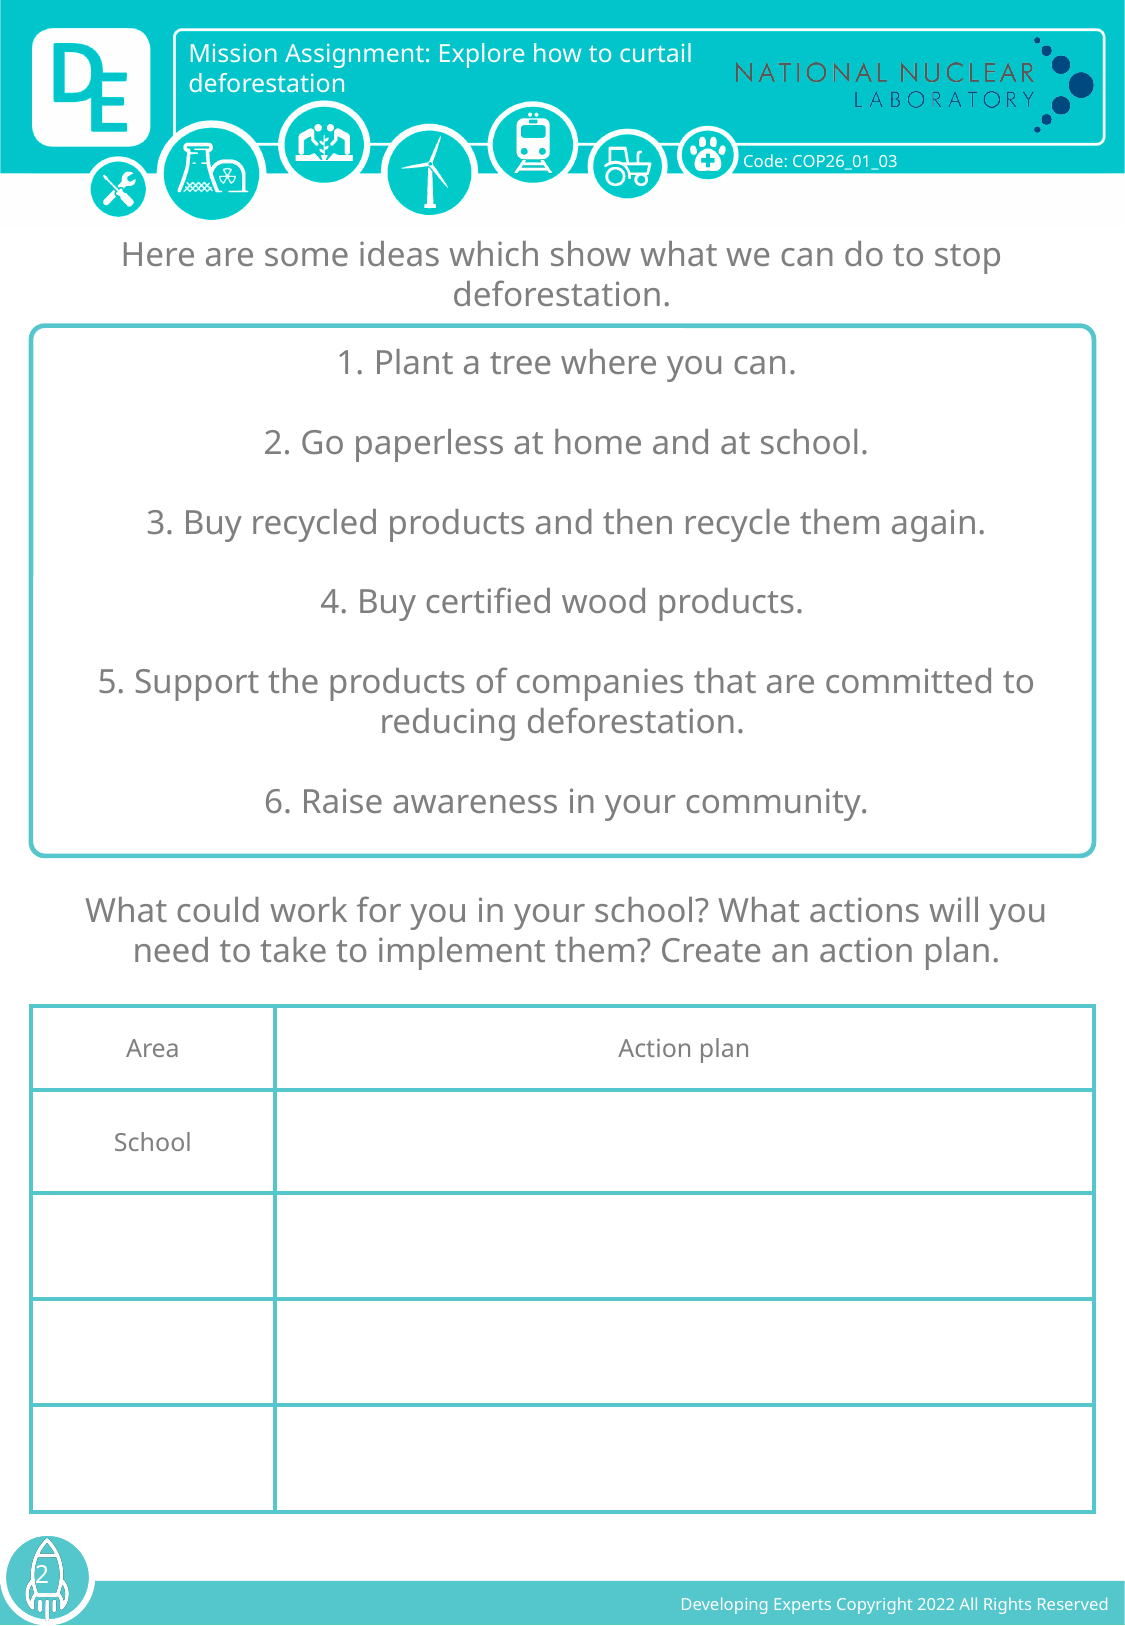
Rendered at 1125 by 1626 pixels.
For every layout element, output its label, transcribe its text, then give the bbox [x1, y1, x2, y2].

table_header Action plan [277, 1008, 1092, 1088]
picture [0, 0, 1125, 228]
table_cell [277, 1092, 1092, 1191]
table_cell [33, 1407, 273, 1510]
table_cell [33, 1301, 273, 1403]
text_box [1, 1531, 94, 1618]
table_cell School [33, 1092, 273, 1191]
table_cell [277, 1407, 1092, 1510]
text_box [0, 1580, 1125, 1625]
table_cell [33, 1195, 273, 1297]
picture [25, 1538, 69, 1621]
table_cell [277, 1195, 1092, 1297]
table_cell [277, 1301, 1092, 1403]
text_box Here are some ideas which show what we can do to stop deforestation. [0, 228, 1125, 321]
text_box What could work for you in your school? What actions will you need to take to implement them? Create an action plan. [40, 881, 1094, 977]
text_box [29, 324, 1095, 857]
table_header Area [33, 1008, 273, 1088]
text_box Developing Experts Copyright 2022 All Rights Reserved [641, 1586, 1125, 1621]
